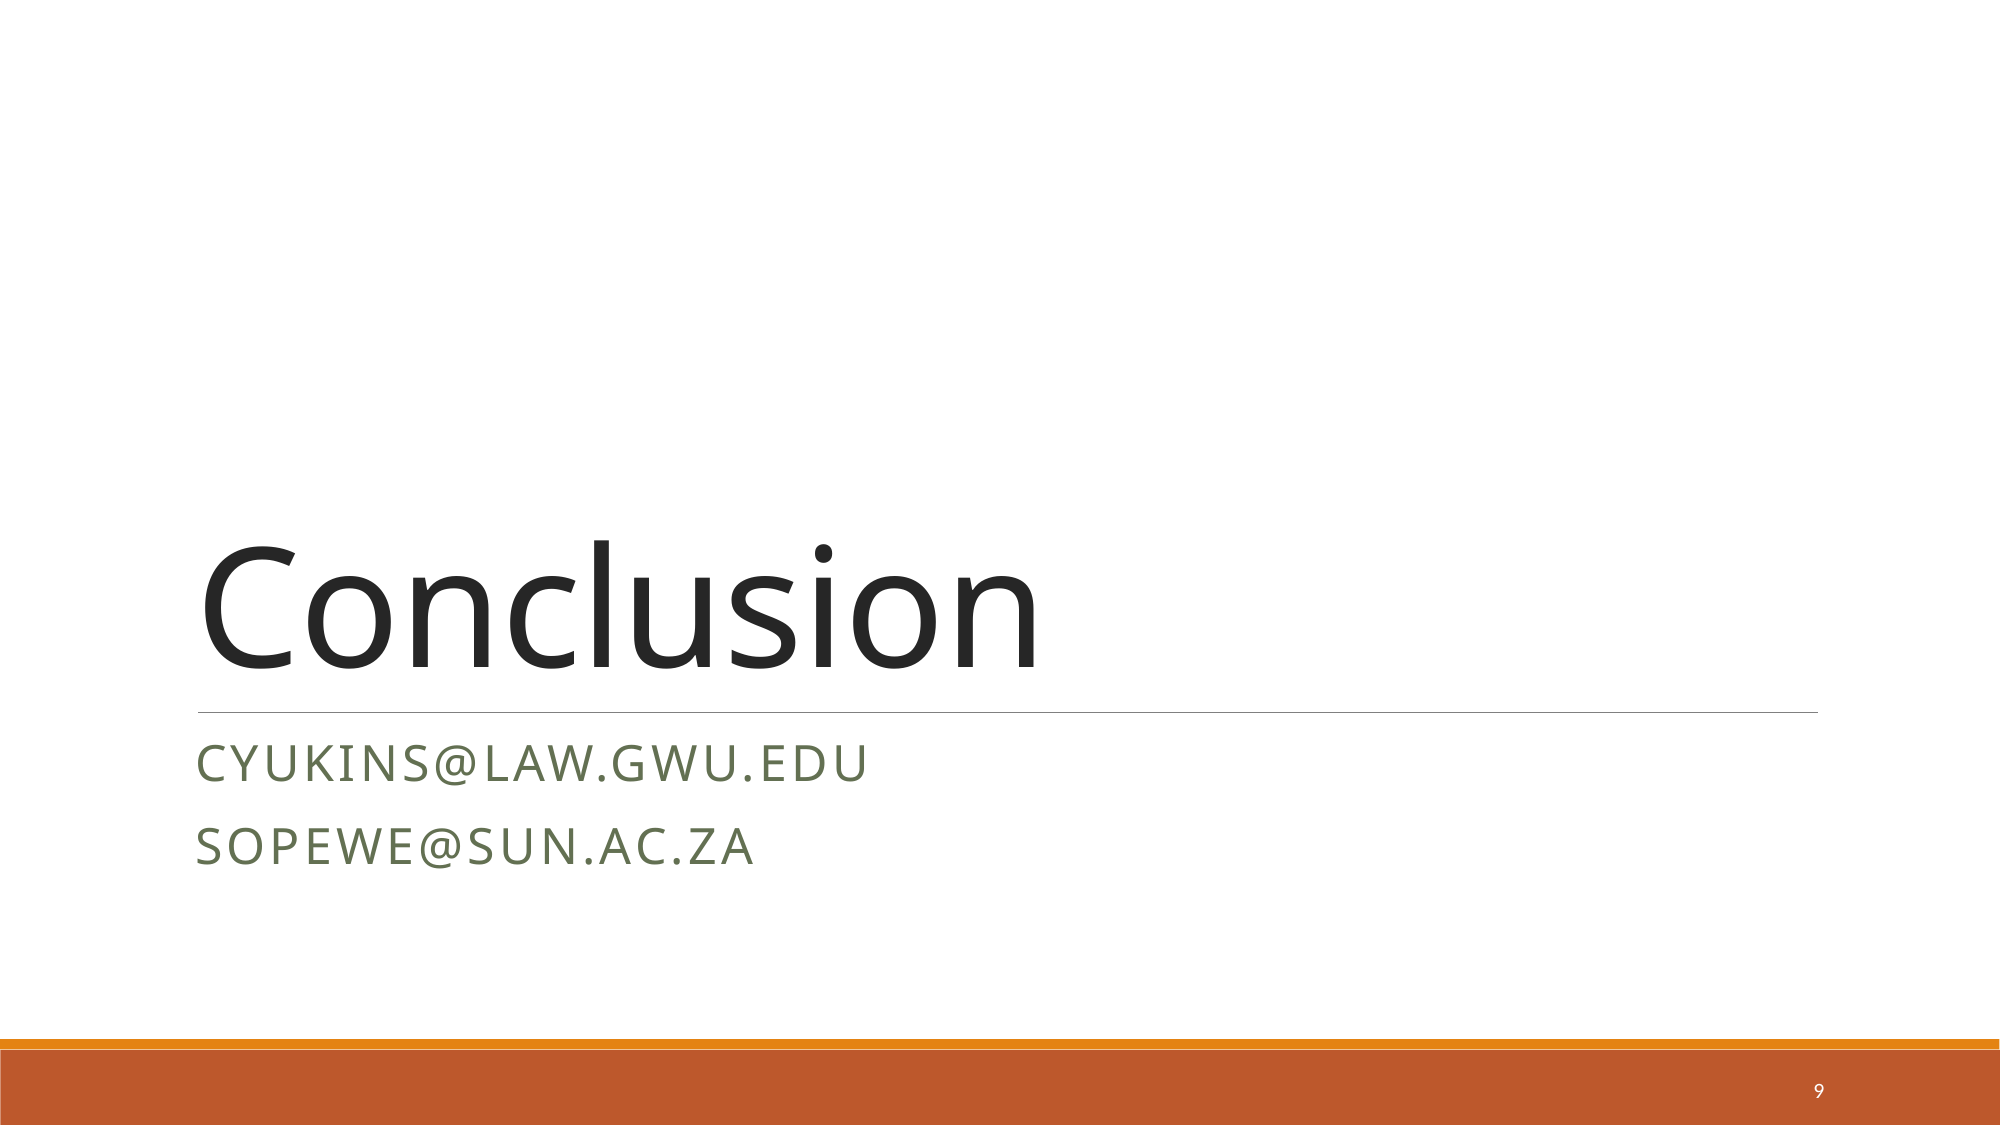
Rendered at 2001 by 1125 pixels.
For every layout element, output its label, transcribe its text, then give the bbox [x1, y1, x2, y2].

title Conclusion [180, 124, 1830, 710]
list cyukins@law.gwu.edu sopewe@sun.ac.za [180, 730, 1830, 918]
slide_number 9 [1624, 1059, 1840, 1120]
